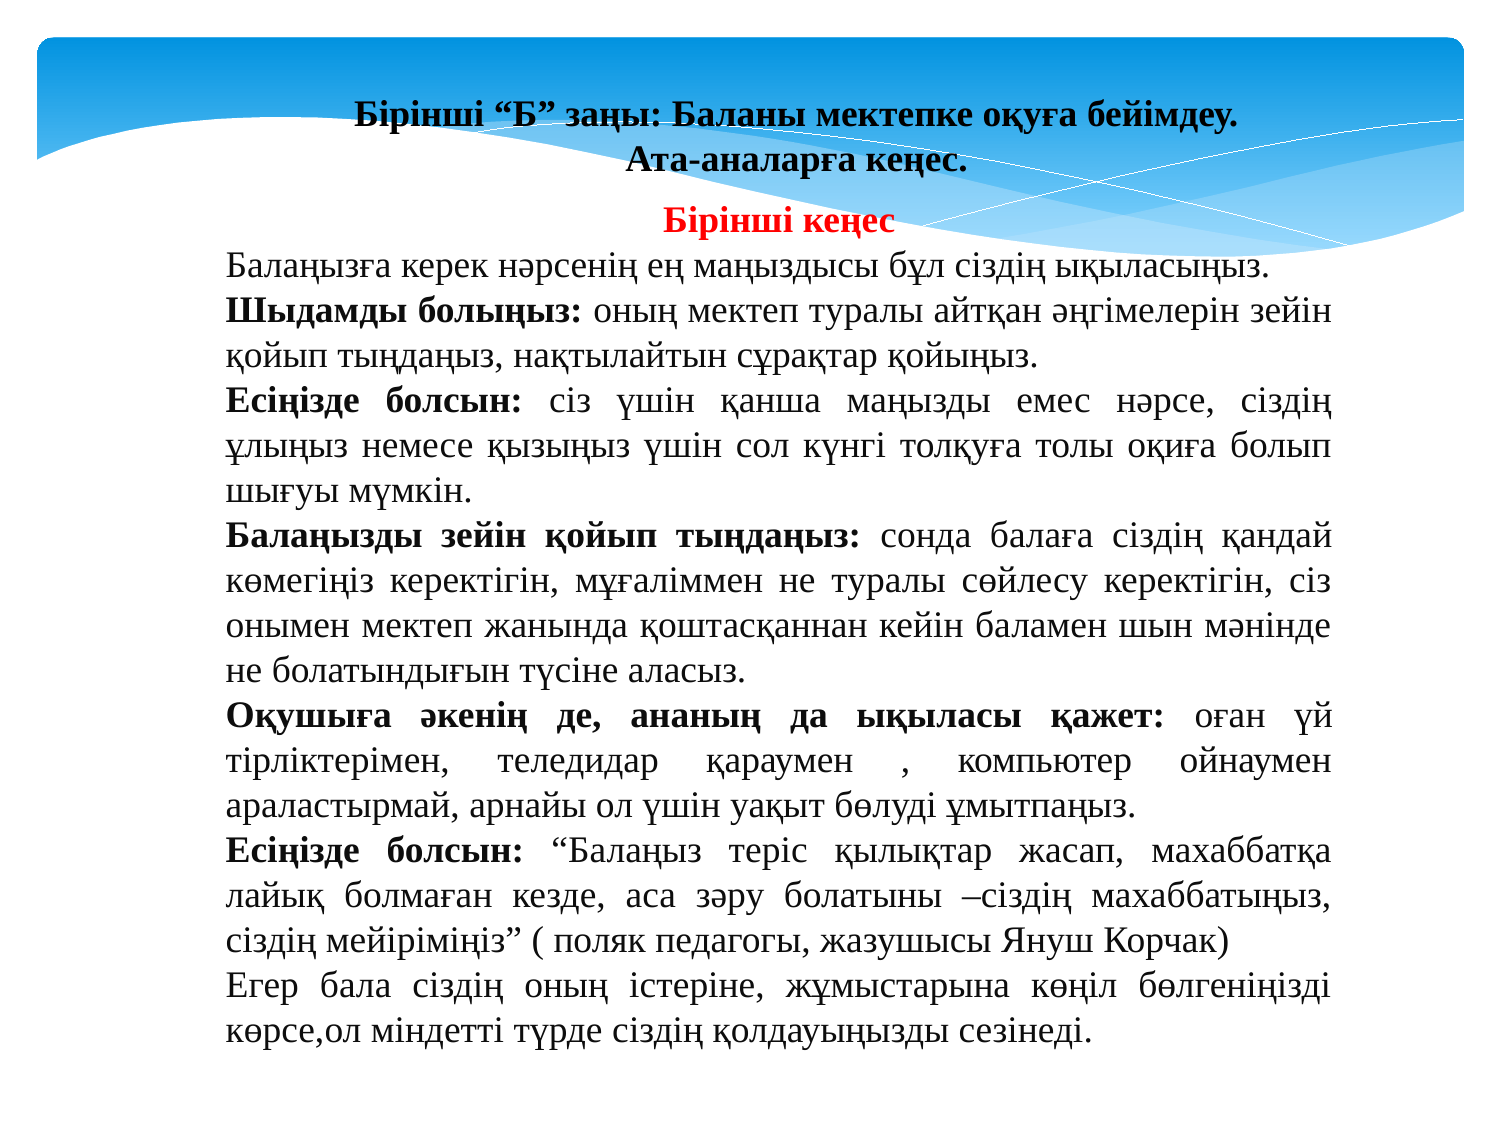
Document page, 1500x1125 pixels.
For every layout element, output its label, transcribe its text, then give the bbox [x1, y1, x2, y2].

text_box Бірінші кеңес Балаңызға керек нәрсенің ең маңыздысы бұл сіздің ықыласыңыз. Шыдамды болыңыз: оның мектеп туралы айтқан әңгімелерін зейін қойып тыңдаңыз, нақтылайтын сұрақтар қойыңыз. Есіңізде болсын: сіз үшін қанша маңызды емес нәрсе, сіздің ұлыңыз немесе қызыңыз үшін сол күнгі толқуға толы оқиға болып шығуы мүмкін. Балаңызды зейін қойып тыңдаңыз: сонда балаға сіздің қандай көмегіңіз керектігін, мұғаліммен не туралы сөйлесу керектігін, сіз онымен мектеп жанында қоштасқаннан кейін баламен шын мәнінде не болатындығын түсіне аласыз. Оқушыға әкенің де, ананың да ықыласы қажет: оған үй тірліктерімен, теледидар қараумен , компьютер ойнаумен араластырмай, арнайы ол үшін уақыт бөлуді ұмытпаңыз. Есіңізде болсын: “Балаңыз теріс қылықтар жасап, махаббатқа лайық болмаған кезде, аса зәру болатыны –сіздің махаббатыңыз, сіздің мейіріміңіз” ( поляк педагогы, жазушысы Януш Корчак) Егер бала сіздің оның істеріне, жұмыстарына көңіл бөлгеніңізді көрсе,ол міндетті түрде сіздің қолдауыңызды сезінеді. [210, 187, 1348, 1058]
text_box Бірінші “Б” заңы: Баланы мектепке оқуға бейімдеу. Ата-аналарға кеңес. [234, 81, 1360, 187]
